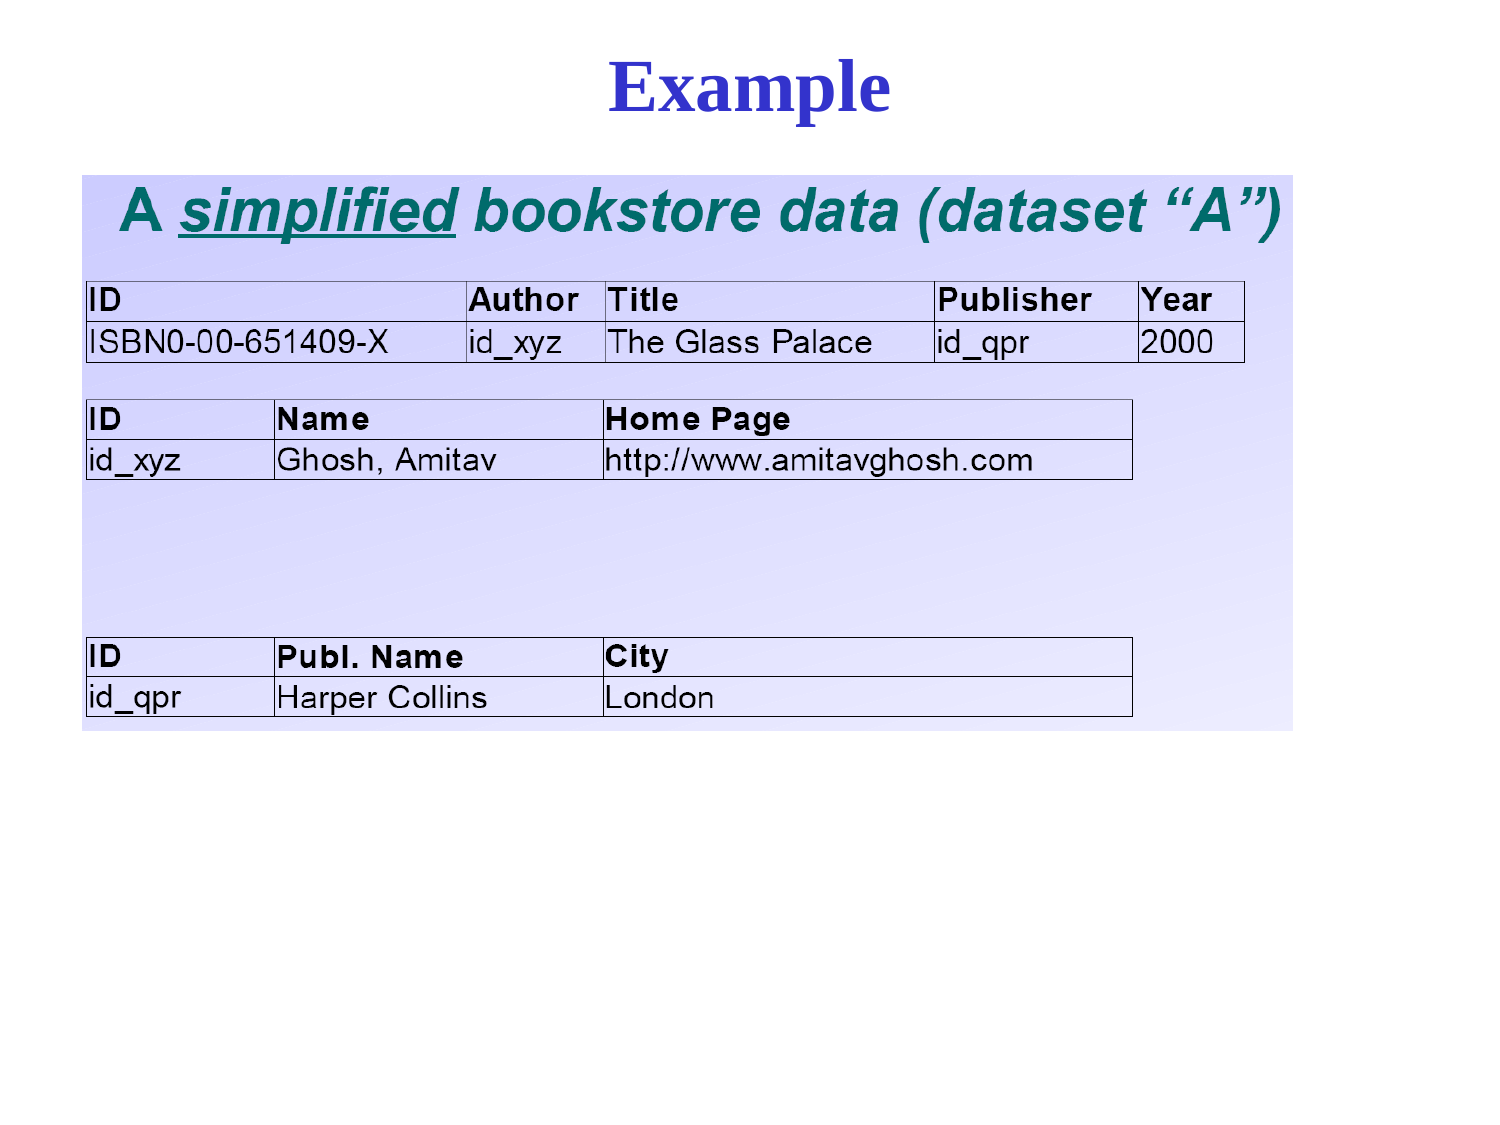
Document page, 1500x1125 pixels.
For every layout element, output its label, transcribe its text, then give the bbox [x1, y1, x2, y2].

picture [81, 175, 1294, 732]
title Example [49, 24, 1451, 138]
